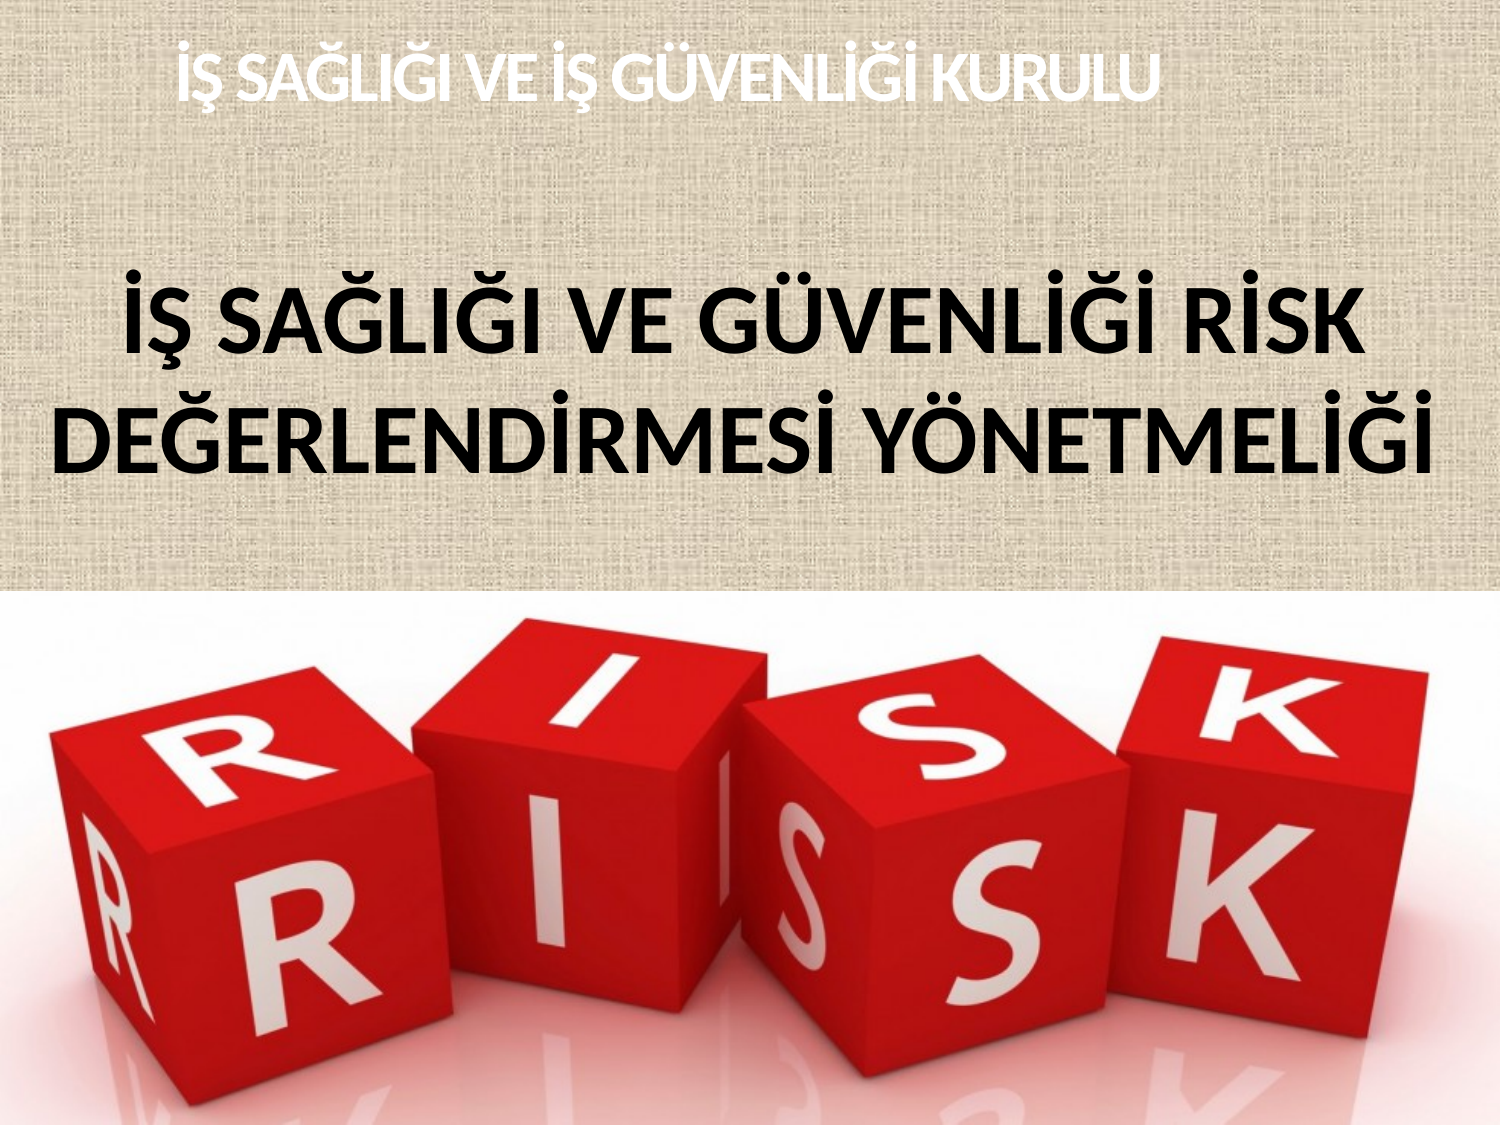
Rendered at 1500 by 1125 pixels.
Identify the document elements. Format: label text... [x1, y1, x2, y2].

text_box İŞ SAĞLIĞI VE İŞ GÜVENLİĞİ KURULU [159, 0, 1425, 149]
text_box İŞ SAĞLIĞI VE GÜVENLİĞİ RİSK DEĞERLENDİRMESİ YÖNETMELİĞİ [23, 246, 1465, 501]
picture [0, 0, 1500, 1125]
